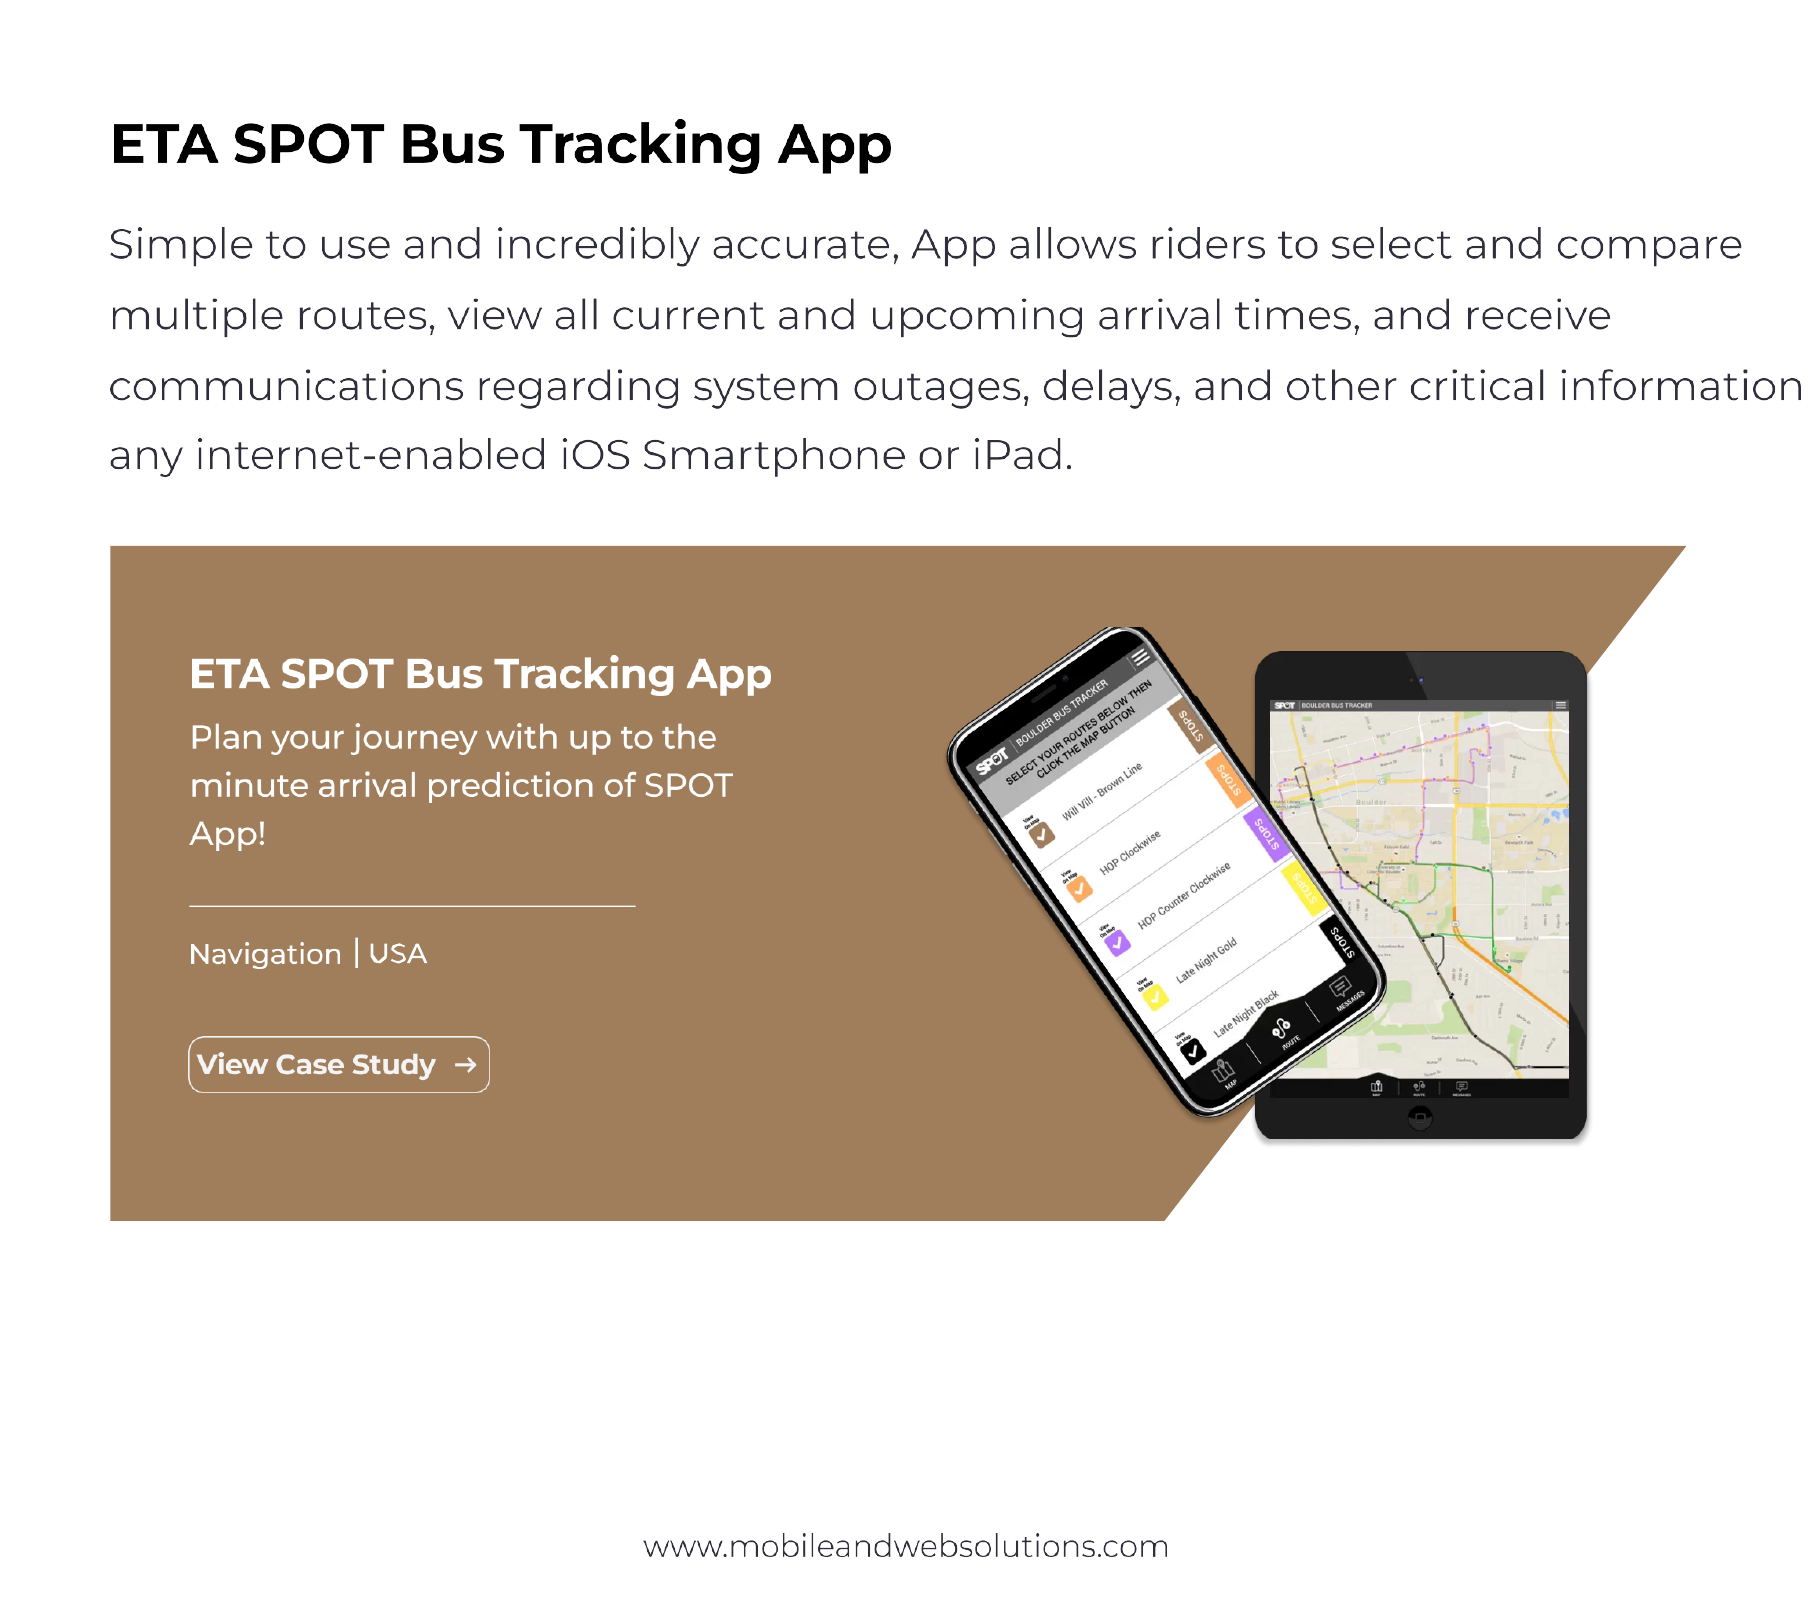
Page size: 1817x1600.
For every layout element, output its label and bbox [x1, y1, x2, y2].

picture [109, 227, 1801, 478]
text_box [110, 545, 1687, 1221]
picture [643, 1533, 1167, 1557]
picture [114, 119, 891, 174]
